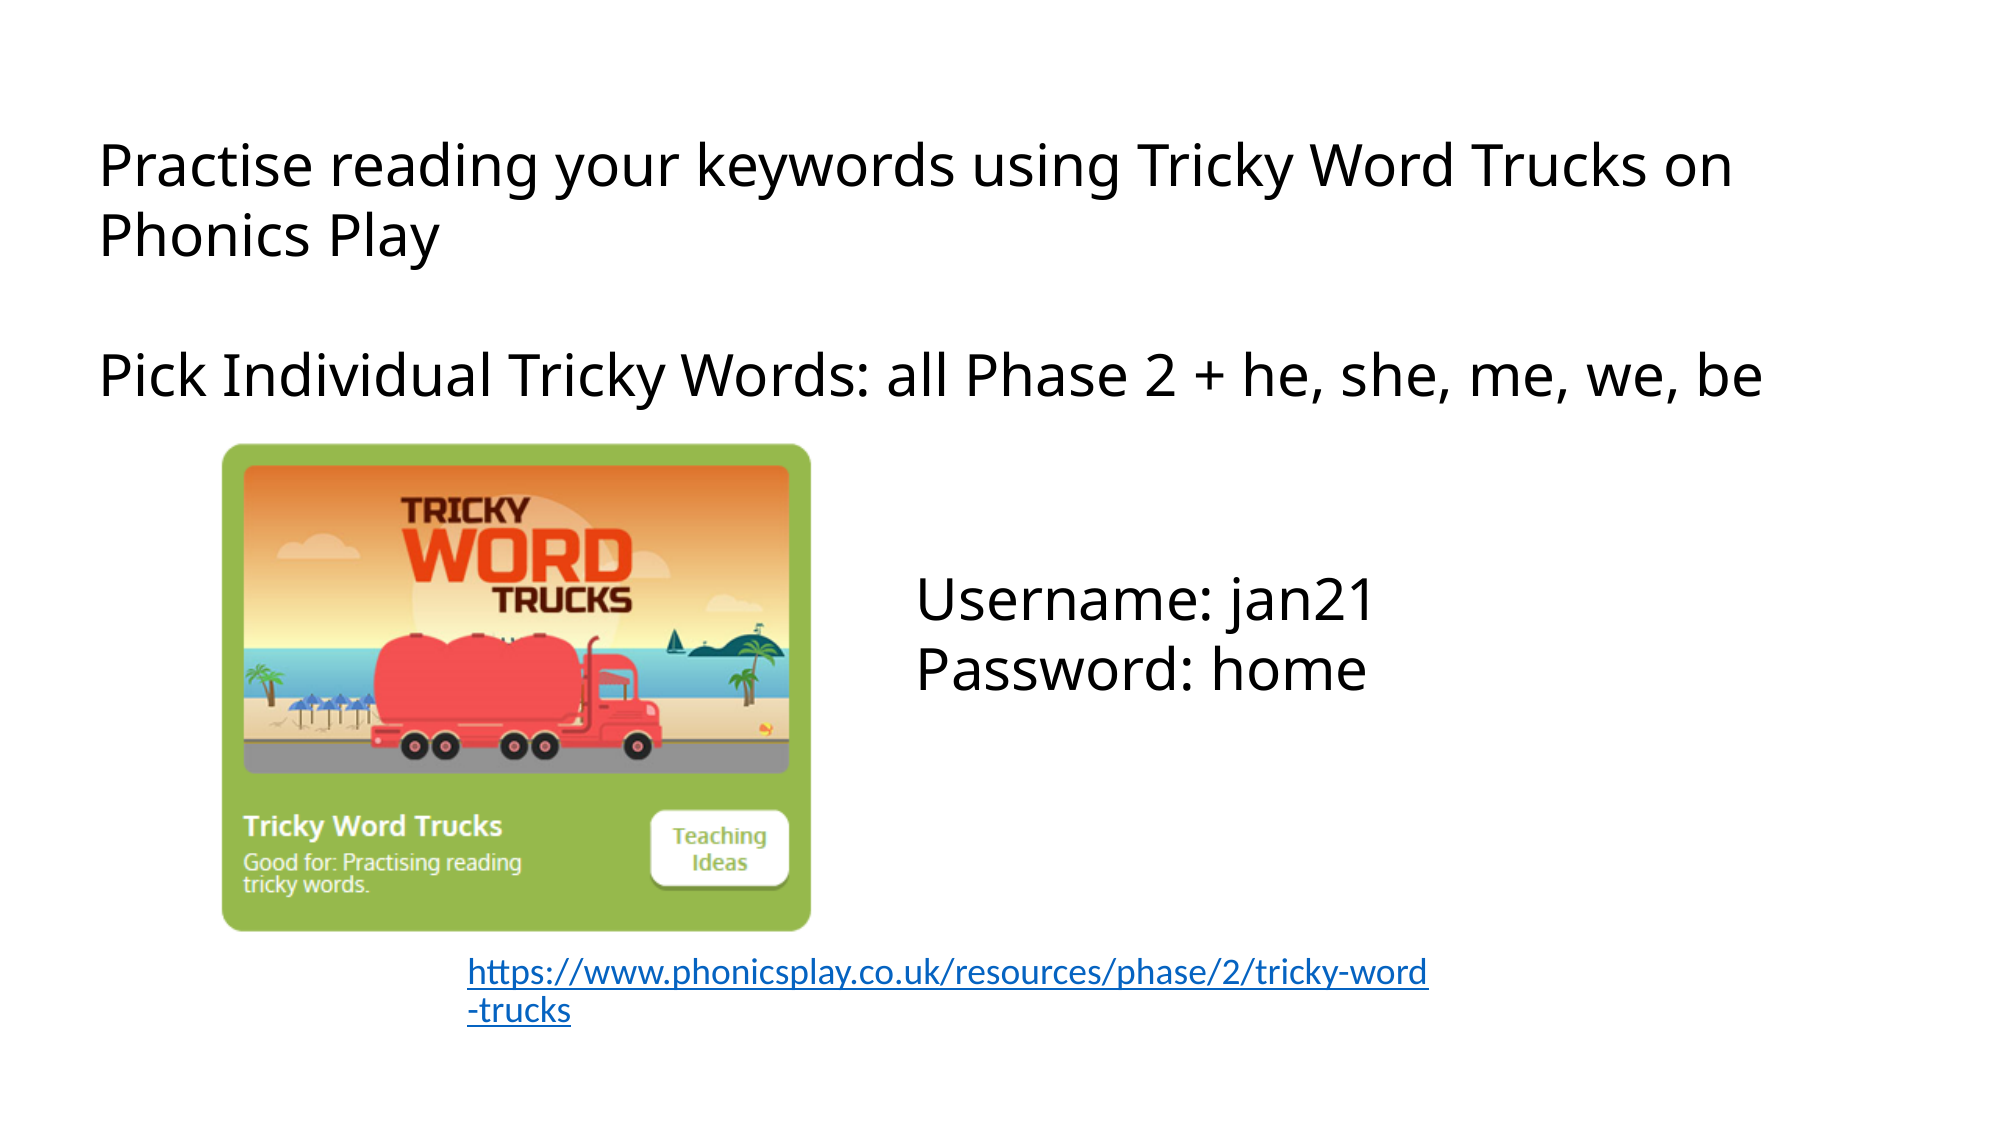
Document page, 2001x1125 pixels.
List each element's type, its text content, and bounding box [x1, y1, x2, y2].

picture [215, 418, 844, 949]
text_box https://www.phonicsplay.co.uk/resources/phase/2/tricky-word-trucks [452, 940, 1453, 1000]
text_box Username: jan21 Password: home [901, 554, 1395, 710]
text_box Practise reading your keywords using Tricky Word Trucks on Phonics Play Pick Individual Tricky Words: all Phase 2 + he, she, me, we, be [83, 120, 1929, 416]
